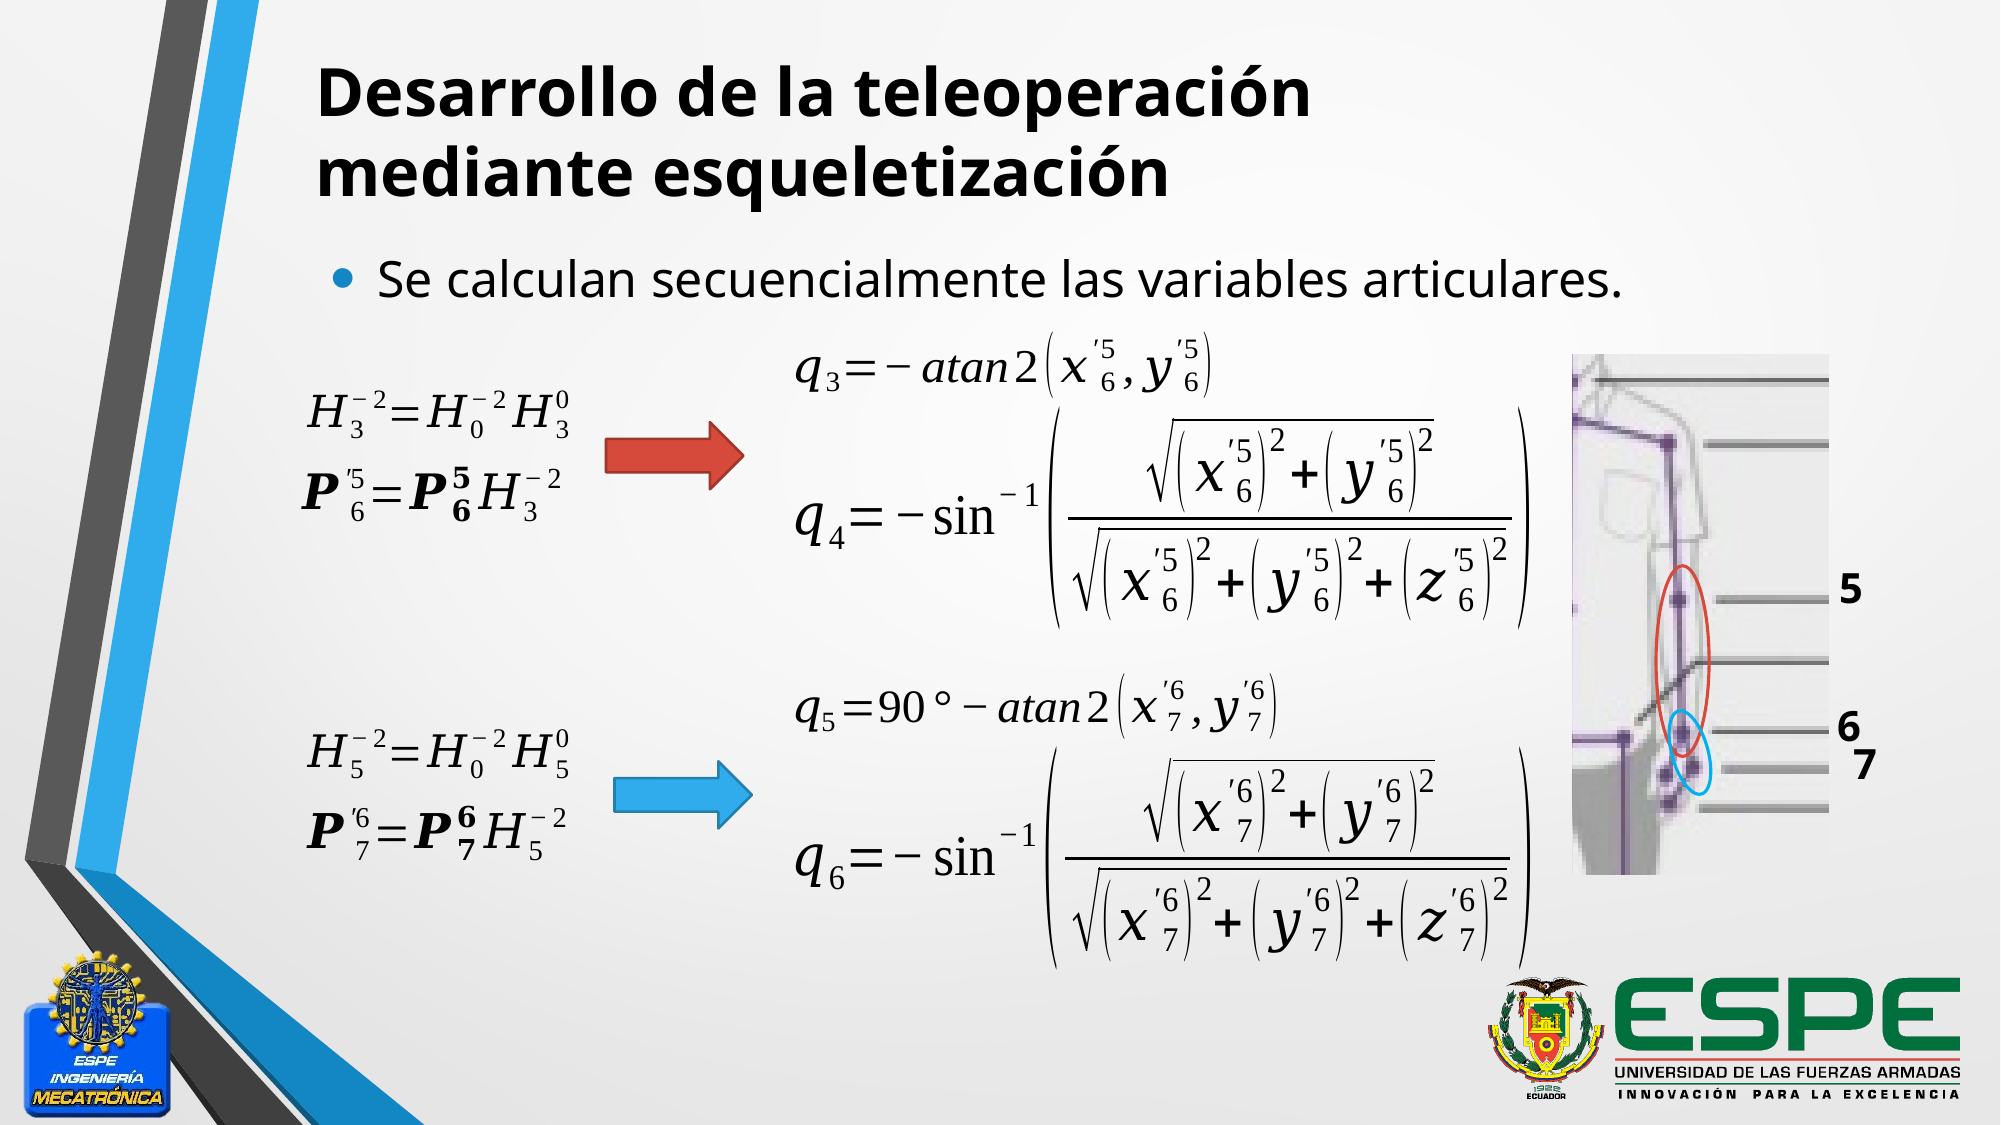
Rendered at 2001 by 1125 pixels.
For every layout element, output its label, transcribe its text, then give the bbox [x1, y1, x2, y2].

picture [1488, 976, 1960, 1099]
title Desarrollo de la teleoperación mediante esqueletización [300, 44, 1621, 216]
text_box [791, 328, 1536, 636]
text_box [613, 760, 753, 830]
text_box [1571, 354, 1892, 875]
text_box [299, 382, 572, 529]
picture [19, 949, 178, 1125]
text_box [304, 722, 572, 868]
list Se calculan secuencialmente las variables articulares. [315, 192, 1960, 364]
text_box [604, 420, 745, 491]
